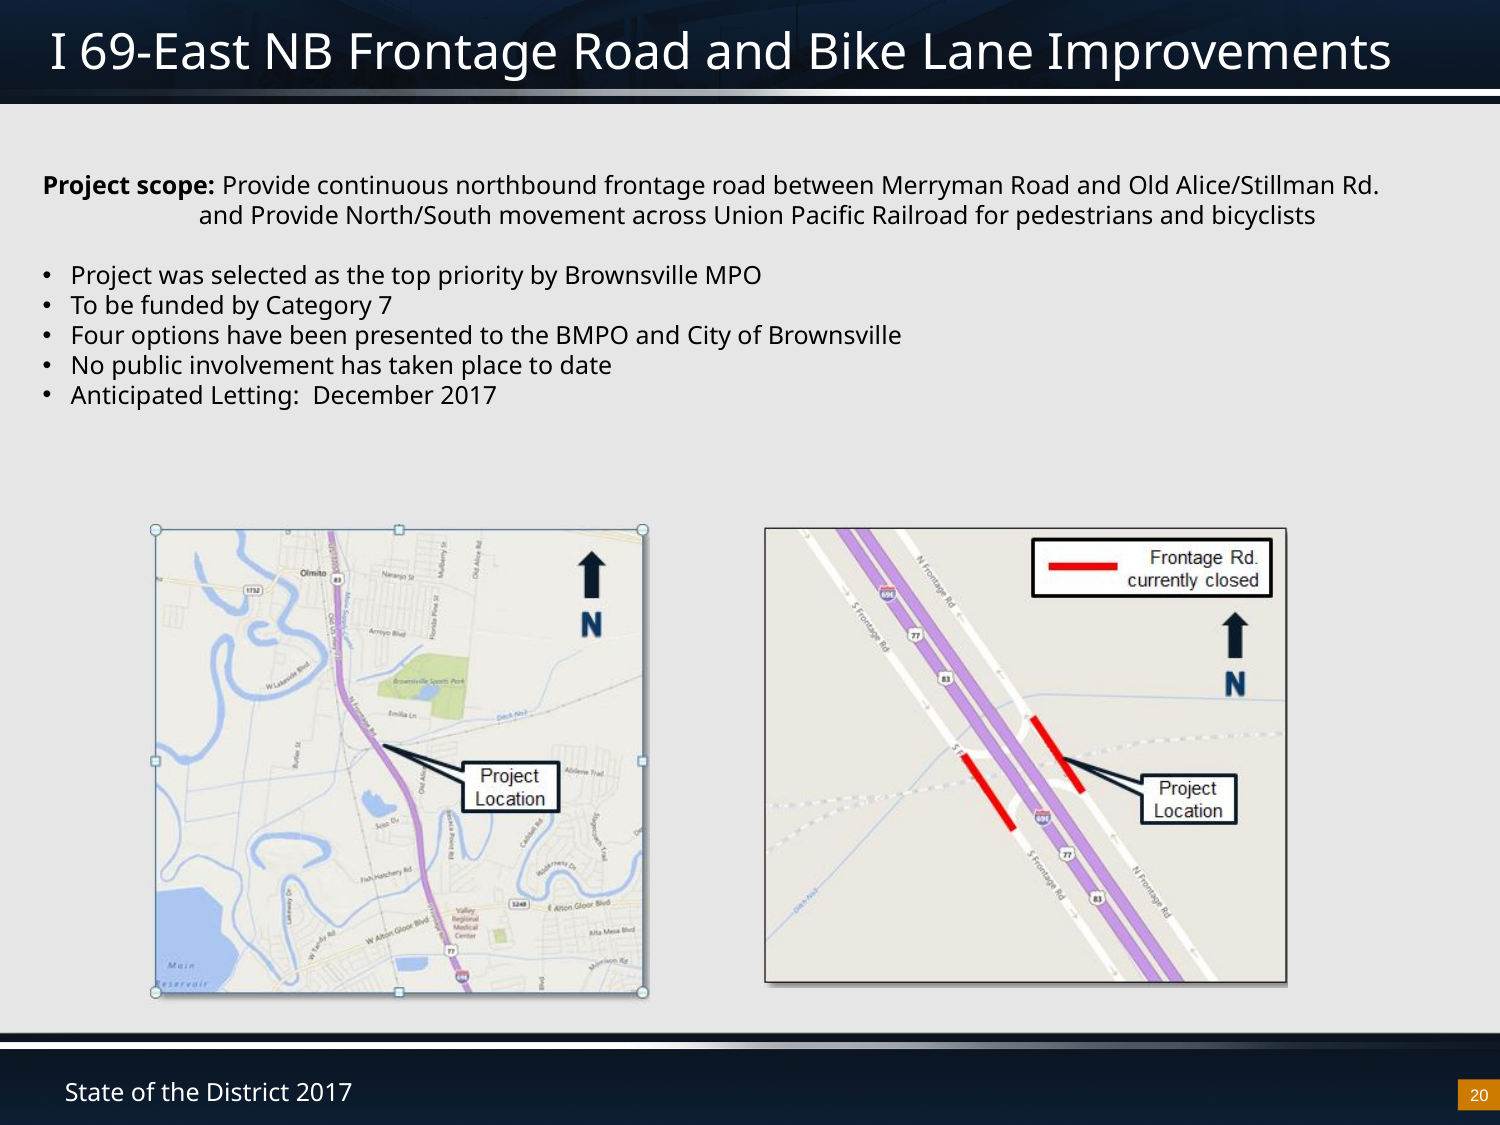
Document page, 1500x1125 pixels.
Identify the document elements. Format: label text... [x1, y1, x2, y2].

picture [0, 1032, 1500, 1125]
slide_number 20 [1454, 1079, 1489, 1110]
title I 69-East NB Frontage Road and Bike Lane Improvements [50, 12, 1421, 149]
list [149, 524, 651, 1004]
picture [0, 0, 1500, 104]
picture [762, 524, 1288, 988]
text_box Project scope: Provide continuous northbound frontage road between Merryman Road and Old Alice/Stillman Rd. and Provide North/South movement across Union Pacific Railroad for pedestrians and bicyclists Project was selected as the top priority by Brownsville MPO To be funded by Category 7 Four options have been presented to the BMPO and City of Brownsville No public involvement has taken place to date Anticipated Letting: December 2017 [27, 162, 1397, 417]
